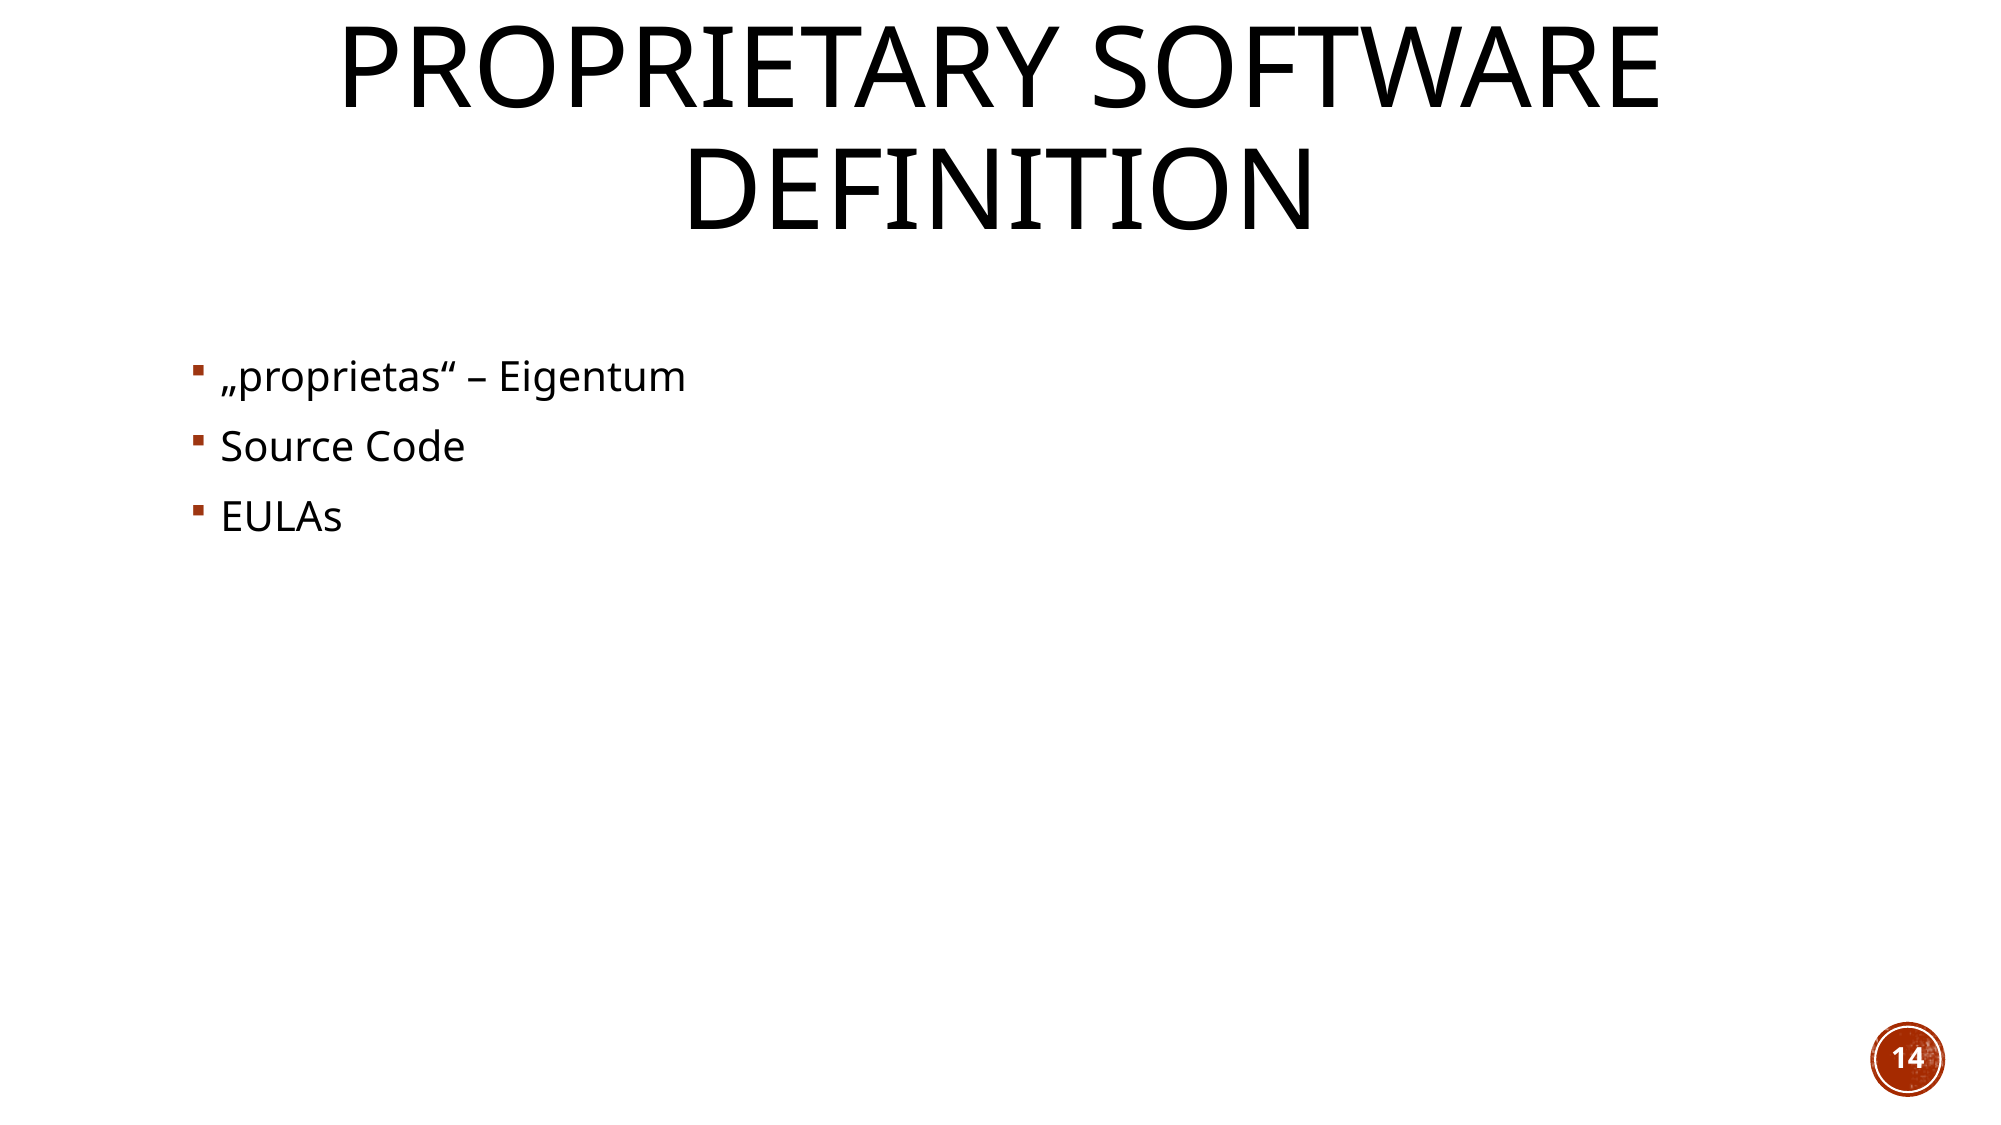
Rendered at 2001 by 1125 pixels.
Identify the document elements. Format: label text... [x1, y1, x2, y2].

list „proprietas“ – Eigentum Source Code EULAs [175, 348, 1826, 1013]
title Proprietary Software Definition [175, 0, 1826, 264]
slide_number 14 [1855, 1028, 1961, 1089]
